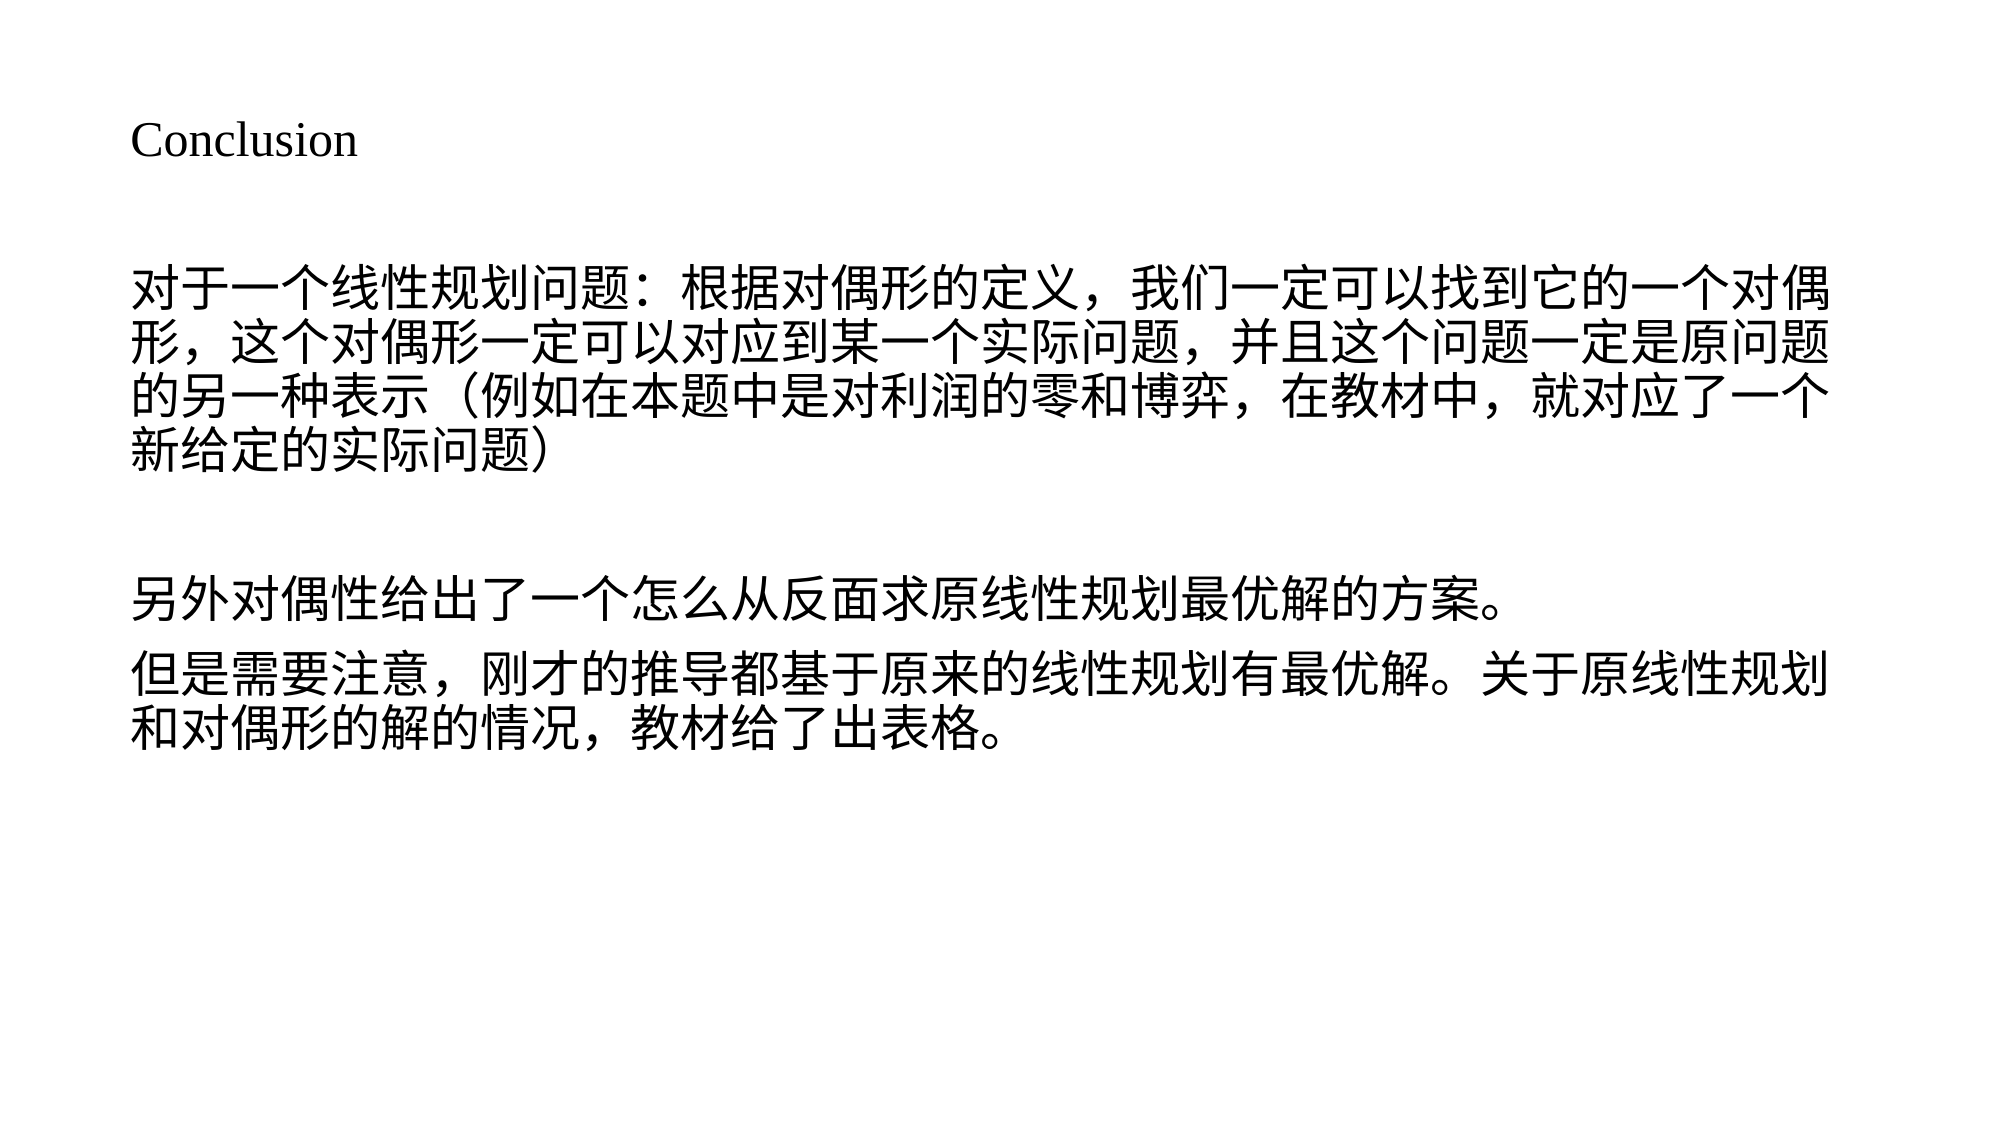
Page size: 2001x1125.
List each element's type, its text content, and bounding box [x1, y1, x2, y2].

text_box Conclusion 对于一个线性规划问题：根据对偶形的定义，我们一定可以找到它的一个对偶形，这个对偶形一定可以对应到某一个实际问题，并且这个问题一定是原问题的另一种表示（例如在本题中是对利润的零和博弈，在教材中，就对应了一个新给定的实际问题） 另外对偶性给出了一个怎么从反面求原线性规划最优解的方案。 但是需要注意，刚才的推导都基于原来的线性规划有最优解。关于原线性规划和对偶形的解的情况，教材给了出表格。 [115, 106, 1848, 979]
